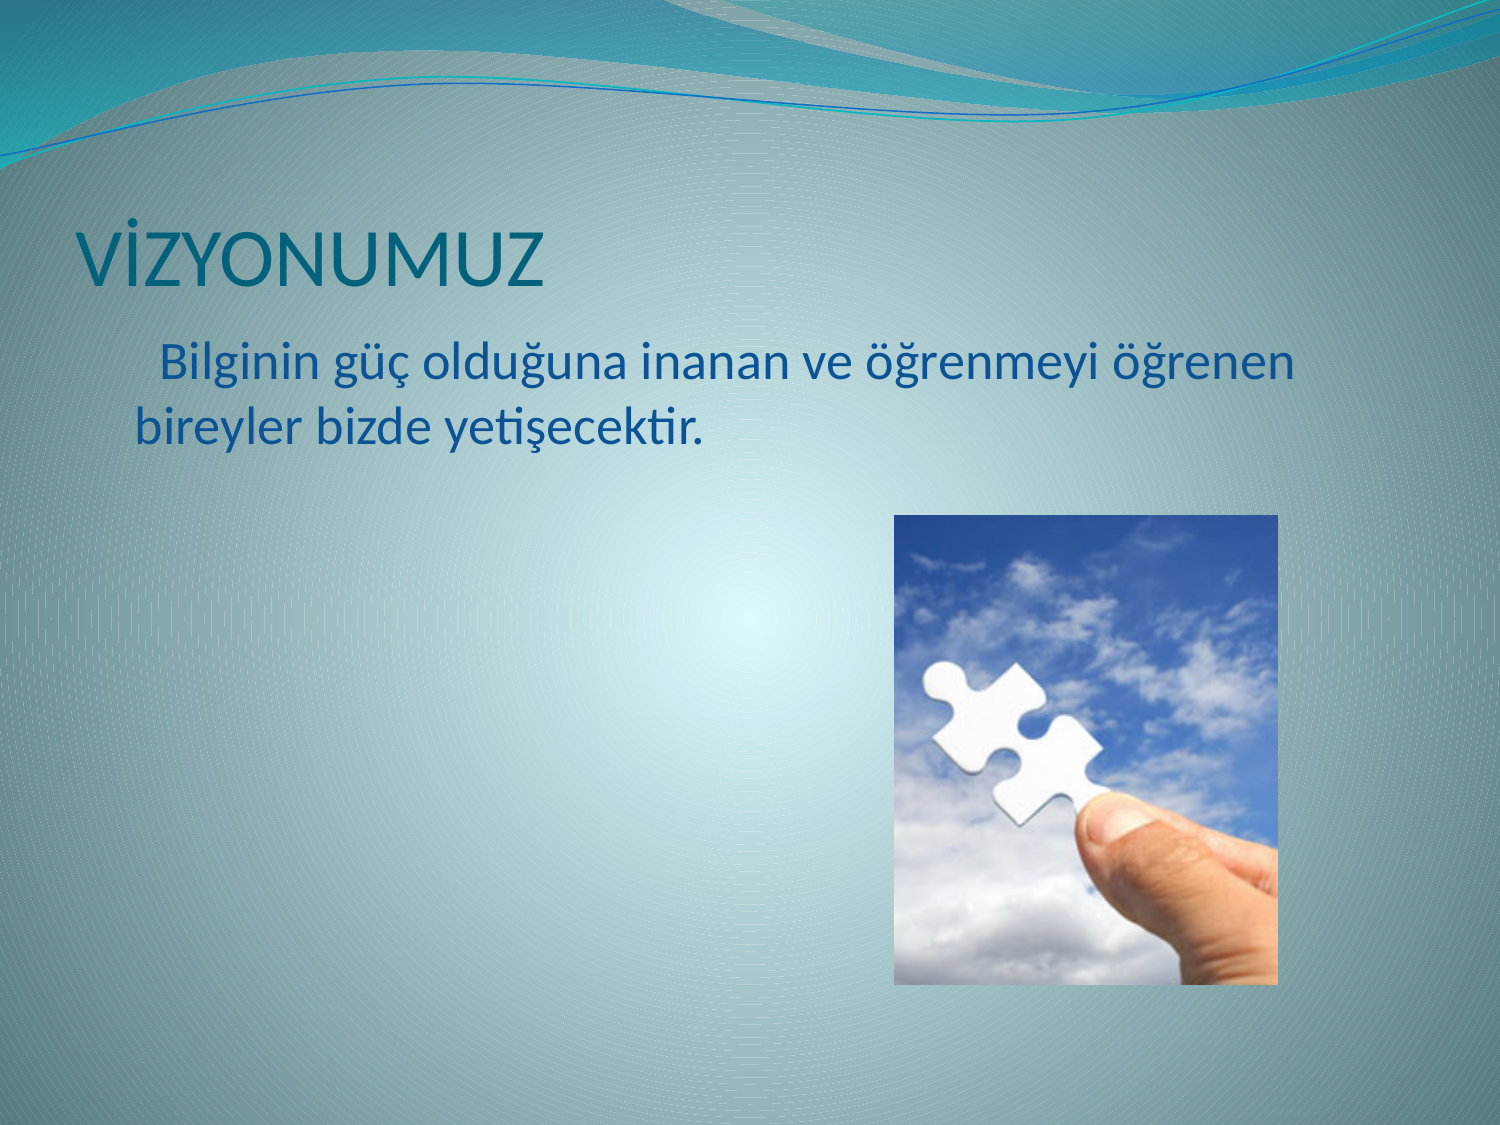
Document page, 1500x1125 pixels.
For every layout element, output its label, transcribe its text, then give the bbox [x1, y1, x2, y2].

picture [894, 515, 1278, 985]
text_box Bilginin güç olduğuna inanan ve öğrenmeyi öğrenen bireyler bizde yetişecektir. [74, 317, 1425, 493]
text_box VİZYONUMUZ [74, 115, 1425, 303]
